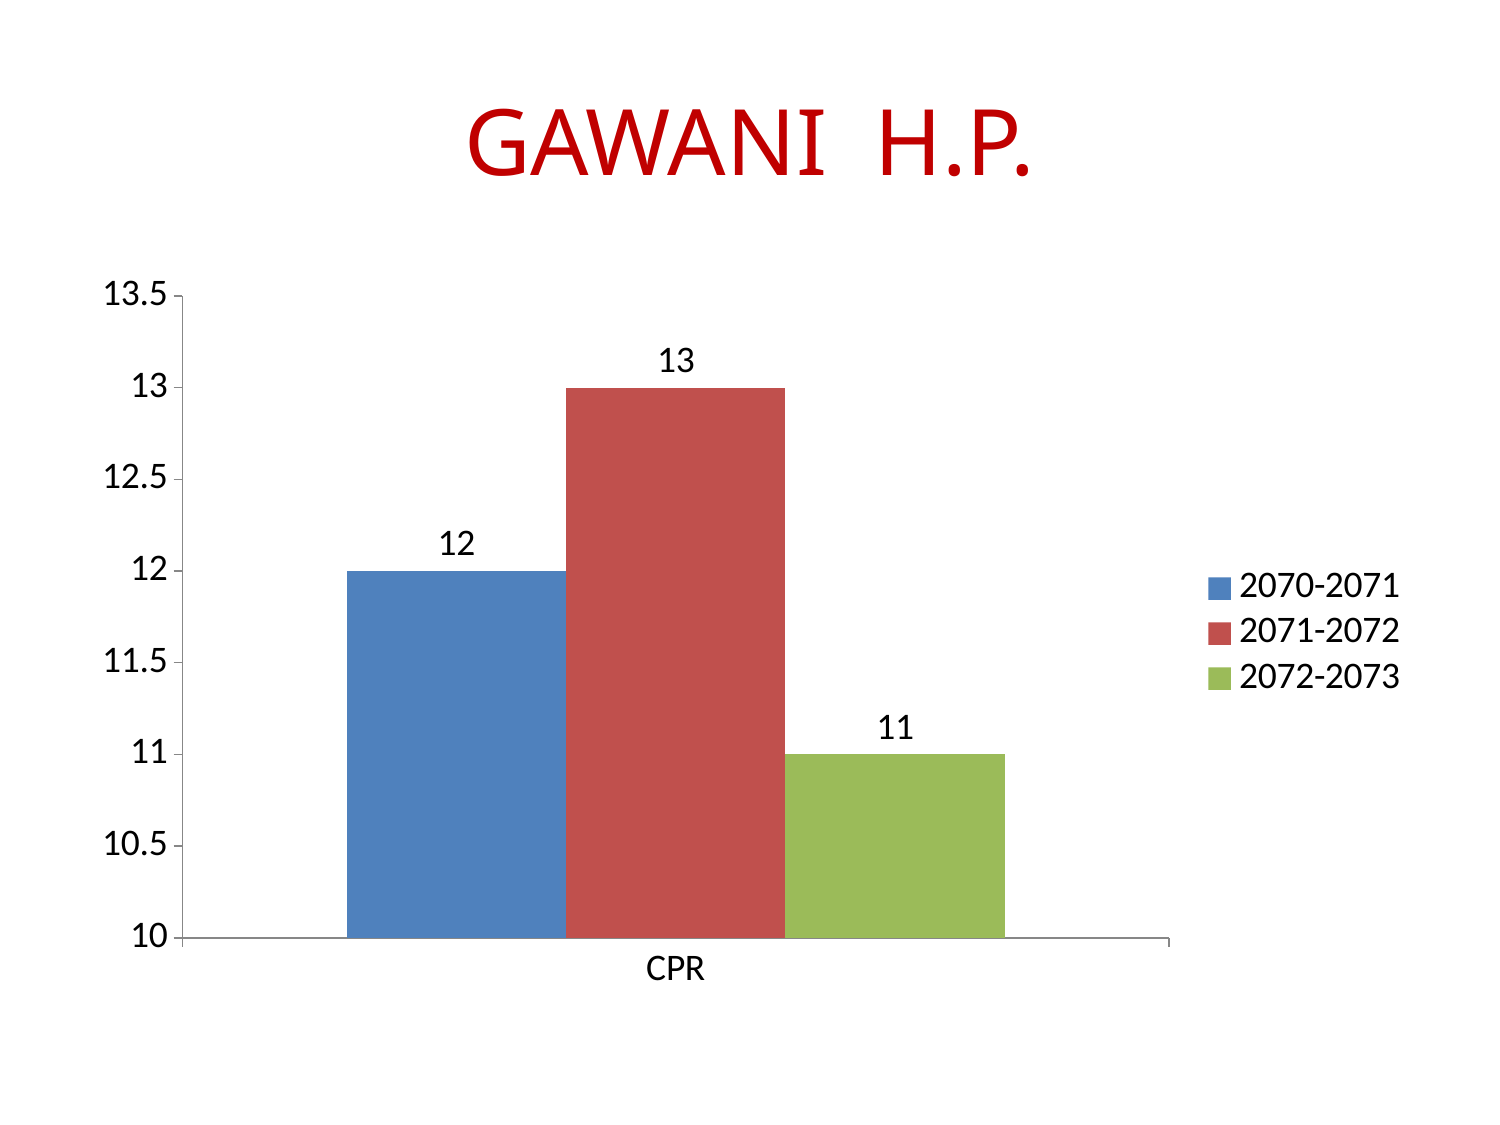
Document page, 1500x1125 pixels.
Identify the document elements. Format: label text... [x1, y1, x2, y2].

chart [74, 262, 1426, 1006]
title GAWANI H.P. [75, 45, 1425, 233]
